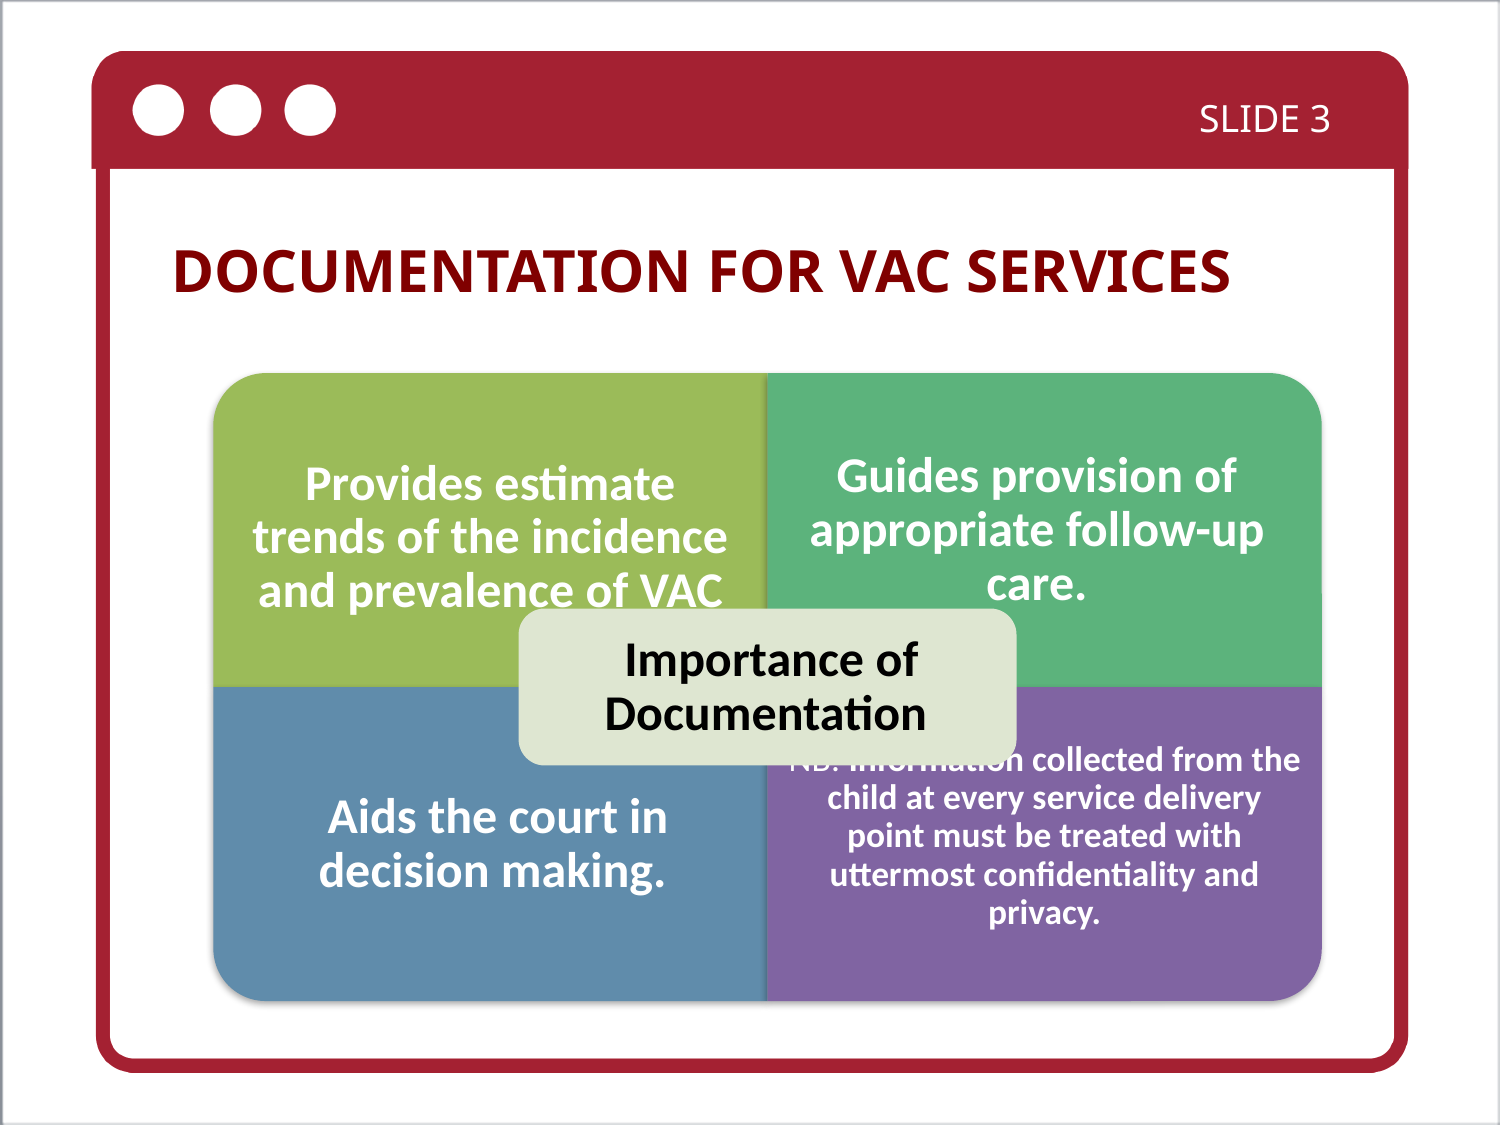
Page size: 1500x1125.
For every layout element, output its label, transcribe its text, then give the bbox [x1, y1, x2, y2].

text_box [212, 372, 1322, 1002]
text_box DOCUMENTATION FOR VAC SERVICES [156, 226, 1381, 312]
text_box SLIDE 3 [1184, 87, 1421, 147]
picture [0, 0, 1500, 1125]
